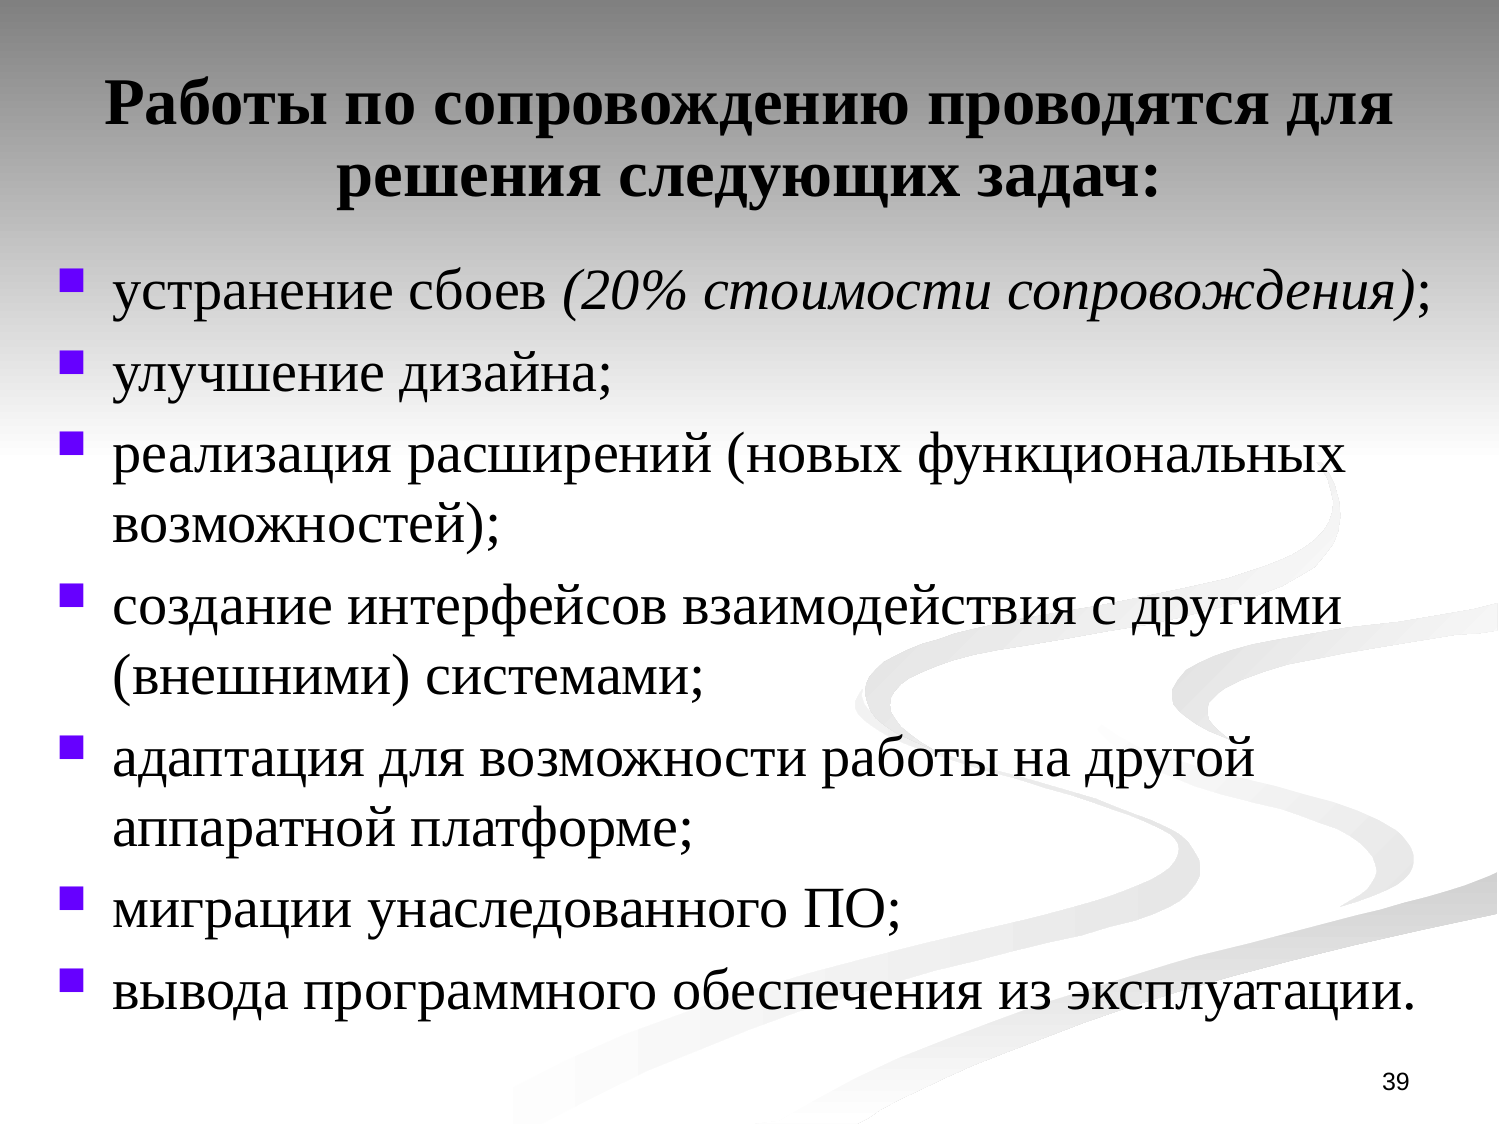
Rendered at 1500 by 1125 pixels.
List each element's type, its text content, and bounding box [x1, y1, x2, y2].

list устранение сбоев (20% стоимости сопровождения); улучшение дизайна; реализация расширений (новых функциональных возможностей); создание интерфейсов взаимодействия с другими (внешними) системами; адаптация для возможности работы на другой аппаратной платформе; миграции унаследованного ПО; вывода программного обеспечения из эксплуатации. [41, 243, 1459, 1071]
slide_number 39 [1074, 1071, 1425, 1104]
title Работы по сопровождению проводятся для решения следующих задач: [75, 45, 1425, 233]
